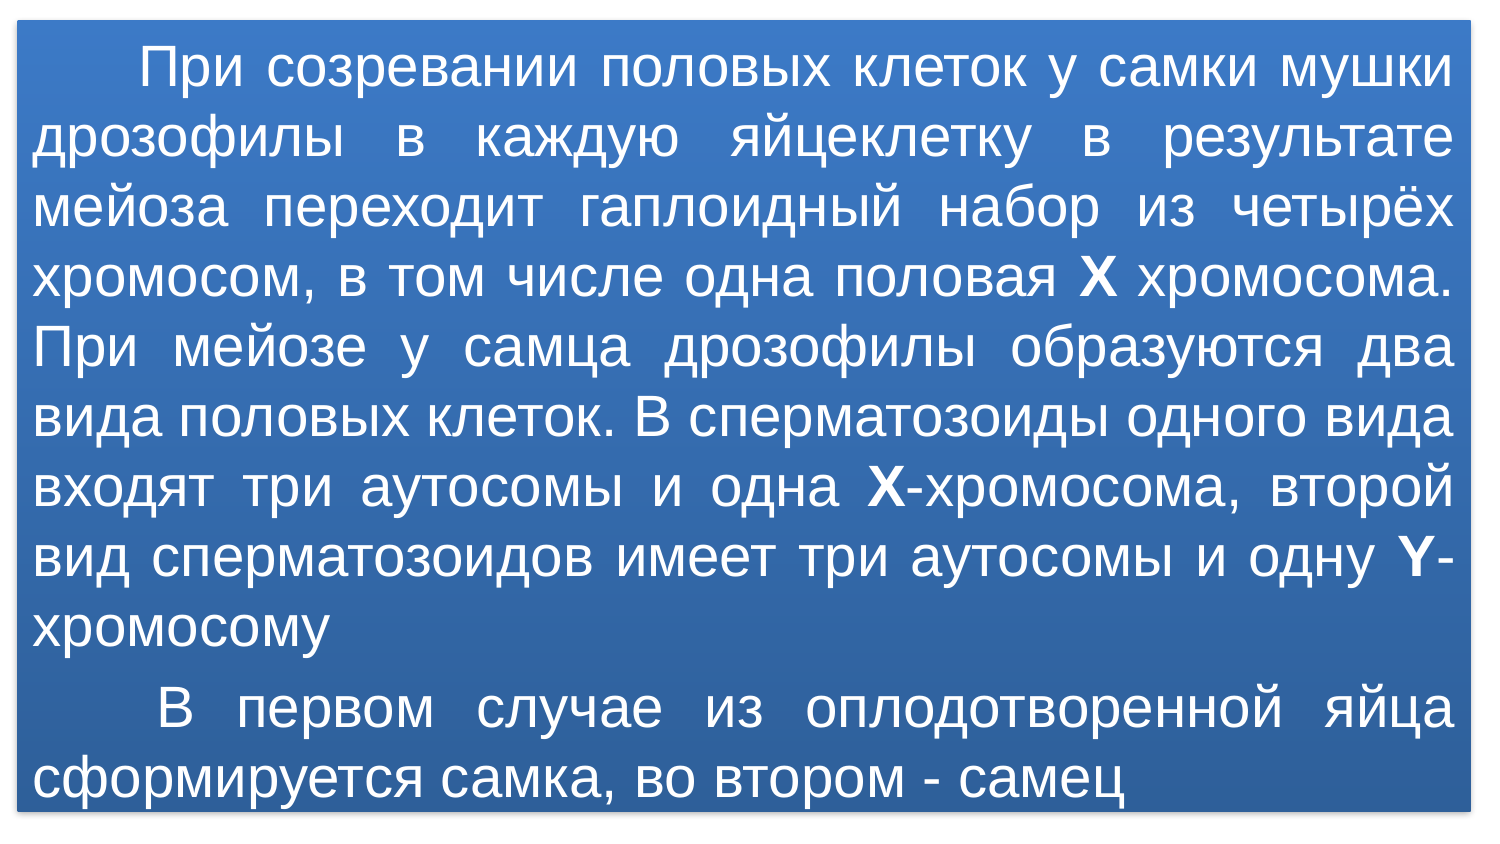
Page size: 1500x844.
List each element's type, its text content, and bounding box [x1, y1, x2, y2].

list При созревании половых клеток у самки мушки дрозофилы в каждую яйцеклетку в результате мейоза переходит гаплоидный набор из четырёх хромосом, в том числе одна половая Х хромосома. При мейозе у самца дрозофилы образуются два вида половых клеток. В сперматозоиды одного вида входят три аутосомы и одна Х-хромосома, второй вид сперматозоидов имеет три аутосомы и одну Y- хромосому В первом случае из оплодотворенной яйца сформируется самка, во втором - самец [17, 19, 1471, 812]
